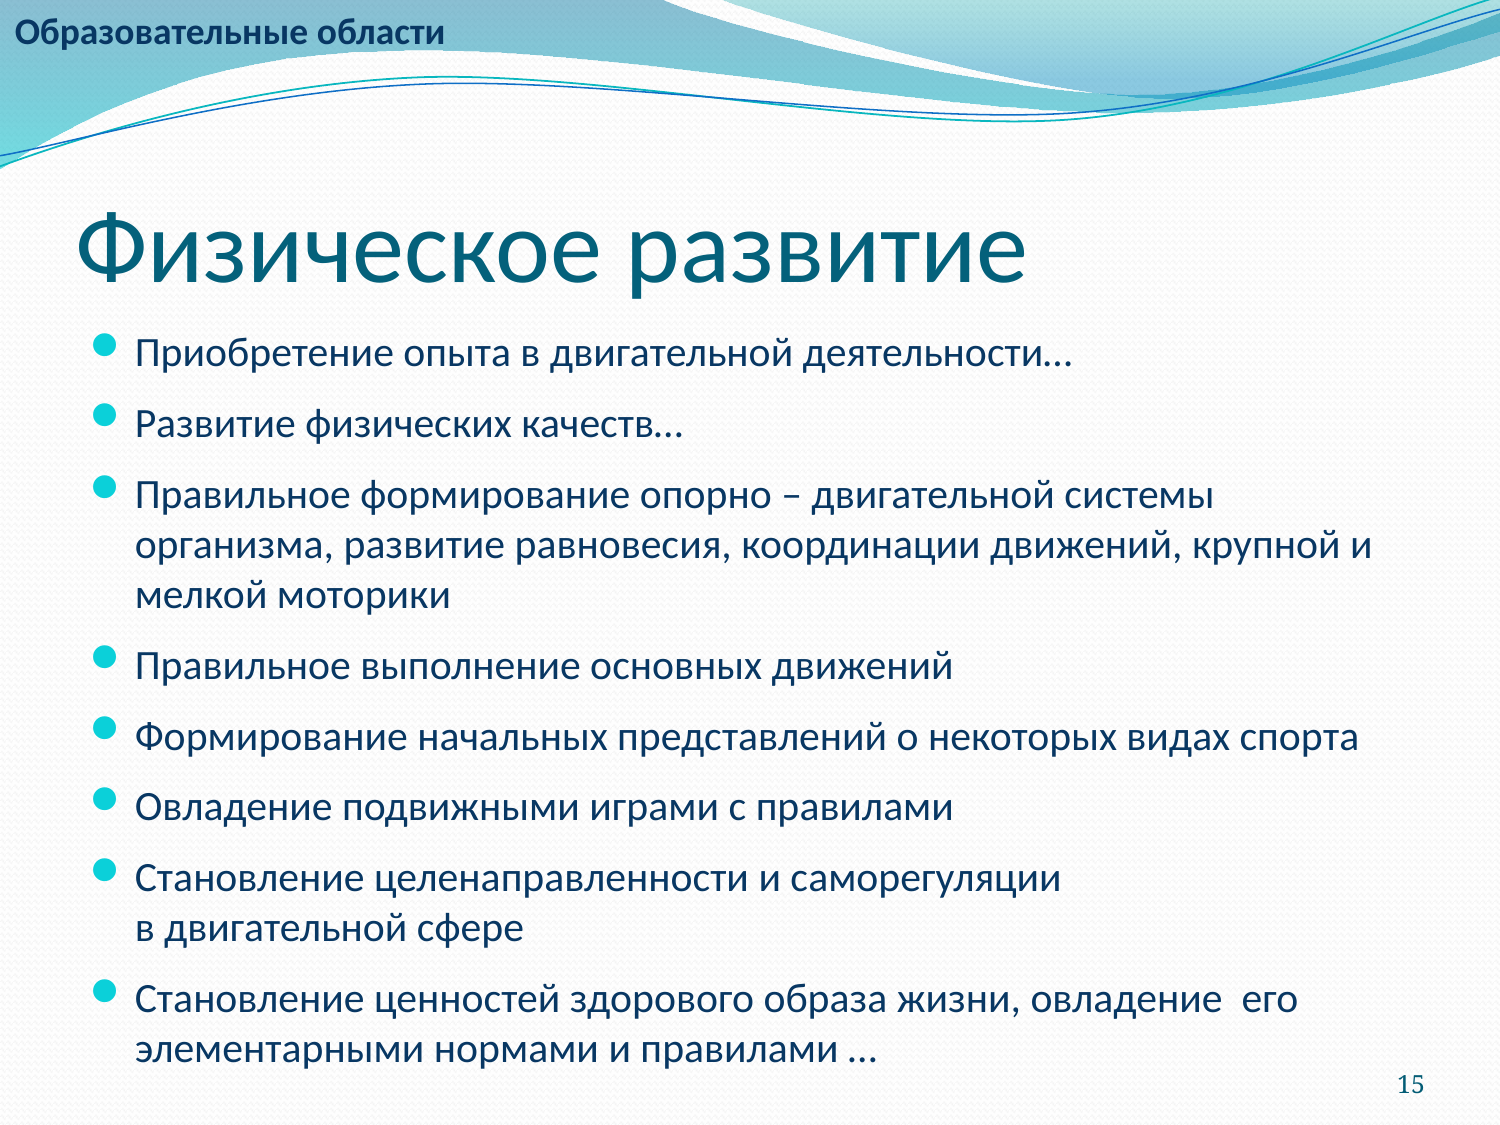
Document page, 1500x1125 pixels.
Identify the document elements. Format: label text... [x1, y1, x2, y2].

title Физическое развитие [75, 115, 1425, 303]
text_box Образовательные области [0, 0, 691, 60]
slide_number 15 [1299, 1042, 1425, 1103]
list Приобретение опыта в двигательной деятельности… Развитие физических качеств… Правильное формирование опорно – двигательной системы организма, развитие равновесия, координации движений, крупной и мелкой моторики Правильное выполнение основных движений Формирование начальных представлений о некоторых видах спорта Овладение подвижными играми с правилами Становление целенаправленности и саморегуляции в двигательной сфере Становление ценностей здорового образа жизни, овладение его элементарными нормами и правилами … [75, 317, 1425, 1038]
